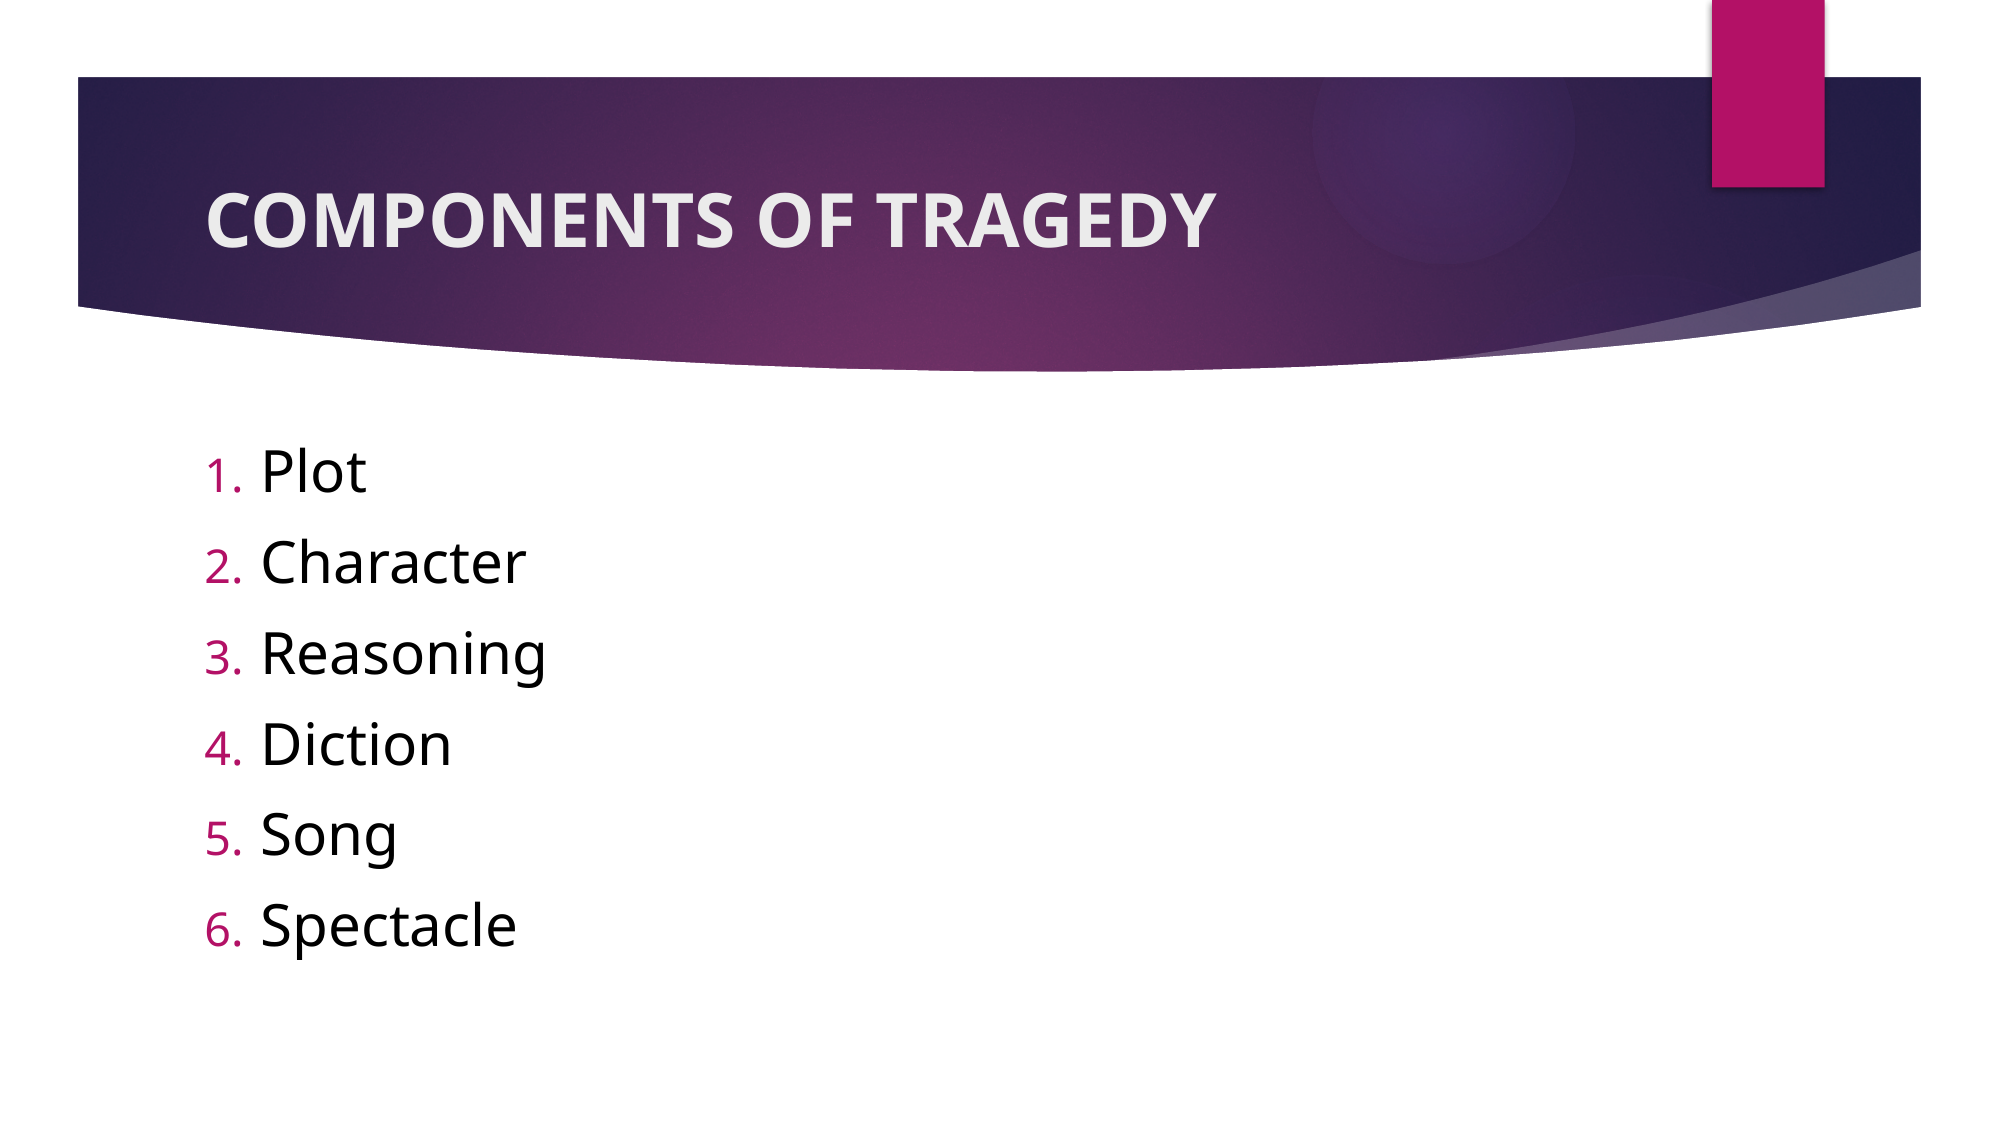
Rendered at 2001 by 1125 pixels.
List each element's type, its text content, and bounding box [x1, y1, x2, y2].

list Plot Character Reasoning Diction Song Spectacle [189, 427, 1638, 988]
title COMPONENTS OF TRAGEDY [189, 159, 1627, 276]
